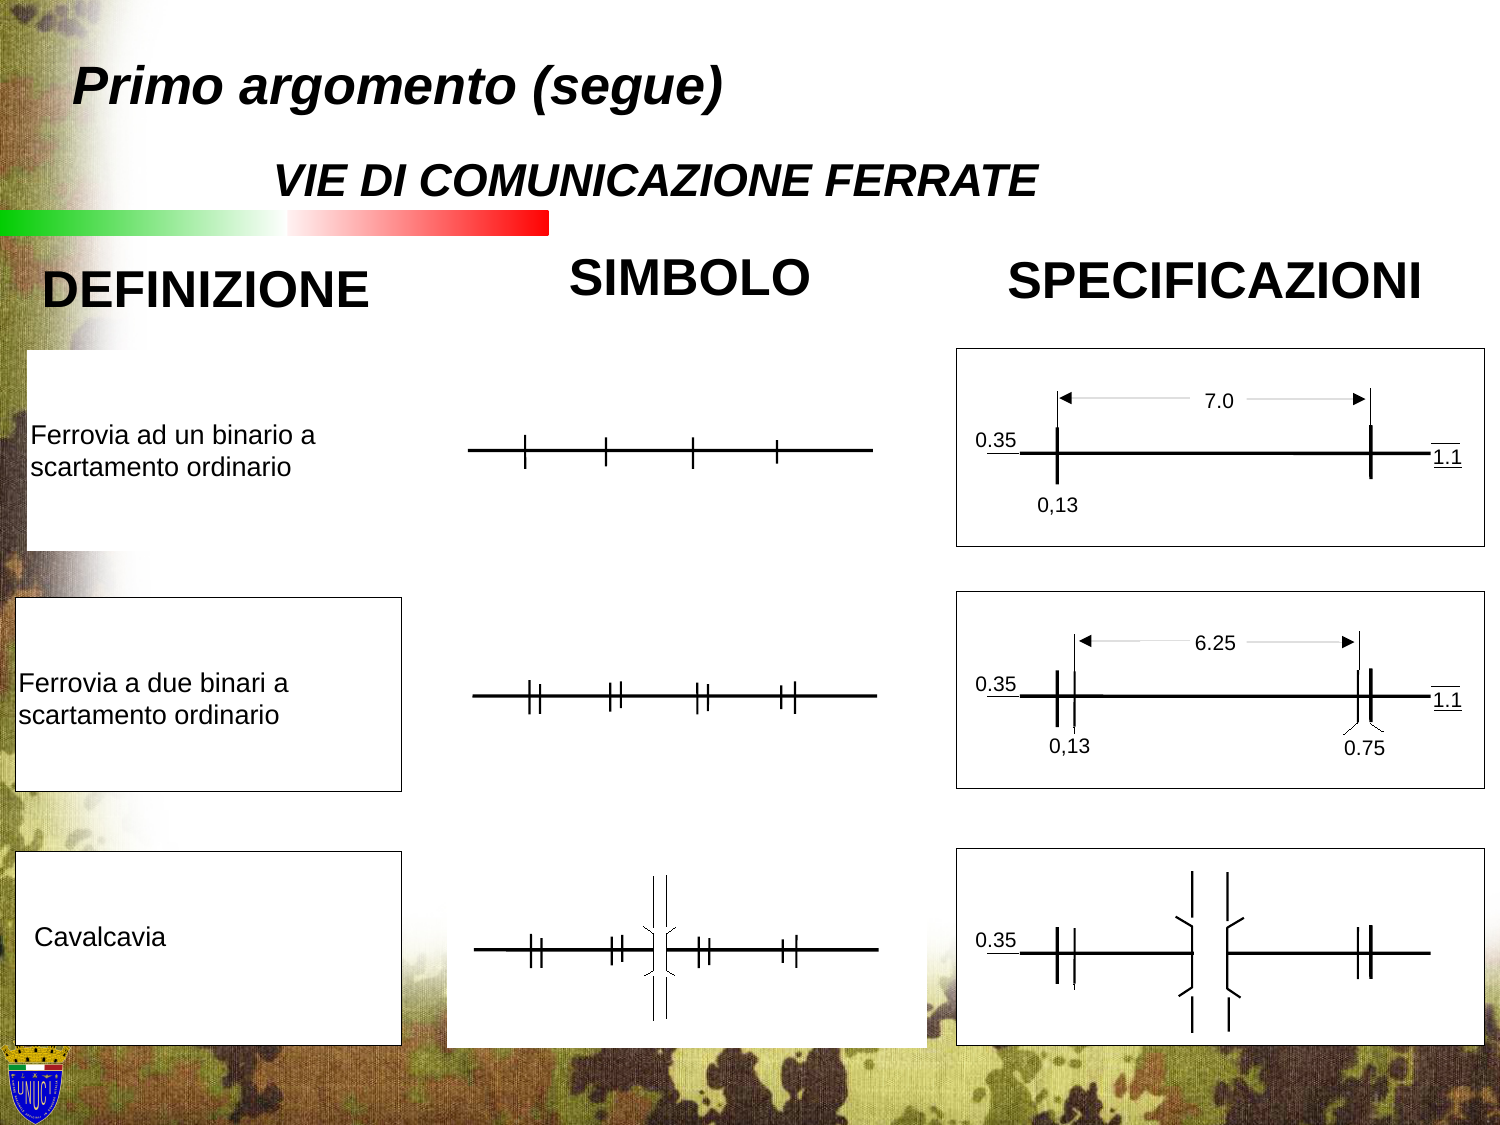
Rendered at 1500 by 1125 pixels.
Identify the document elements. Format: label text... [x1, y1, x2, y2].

picture [0, 0, 1500, 1125]
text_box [1, 142, 1485, 1048]
text_box Primo argomento (segue) [57, 43, 878, 123]
